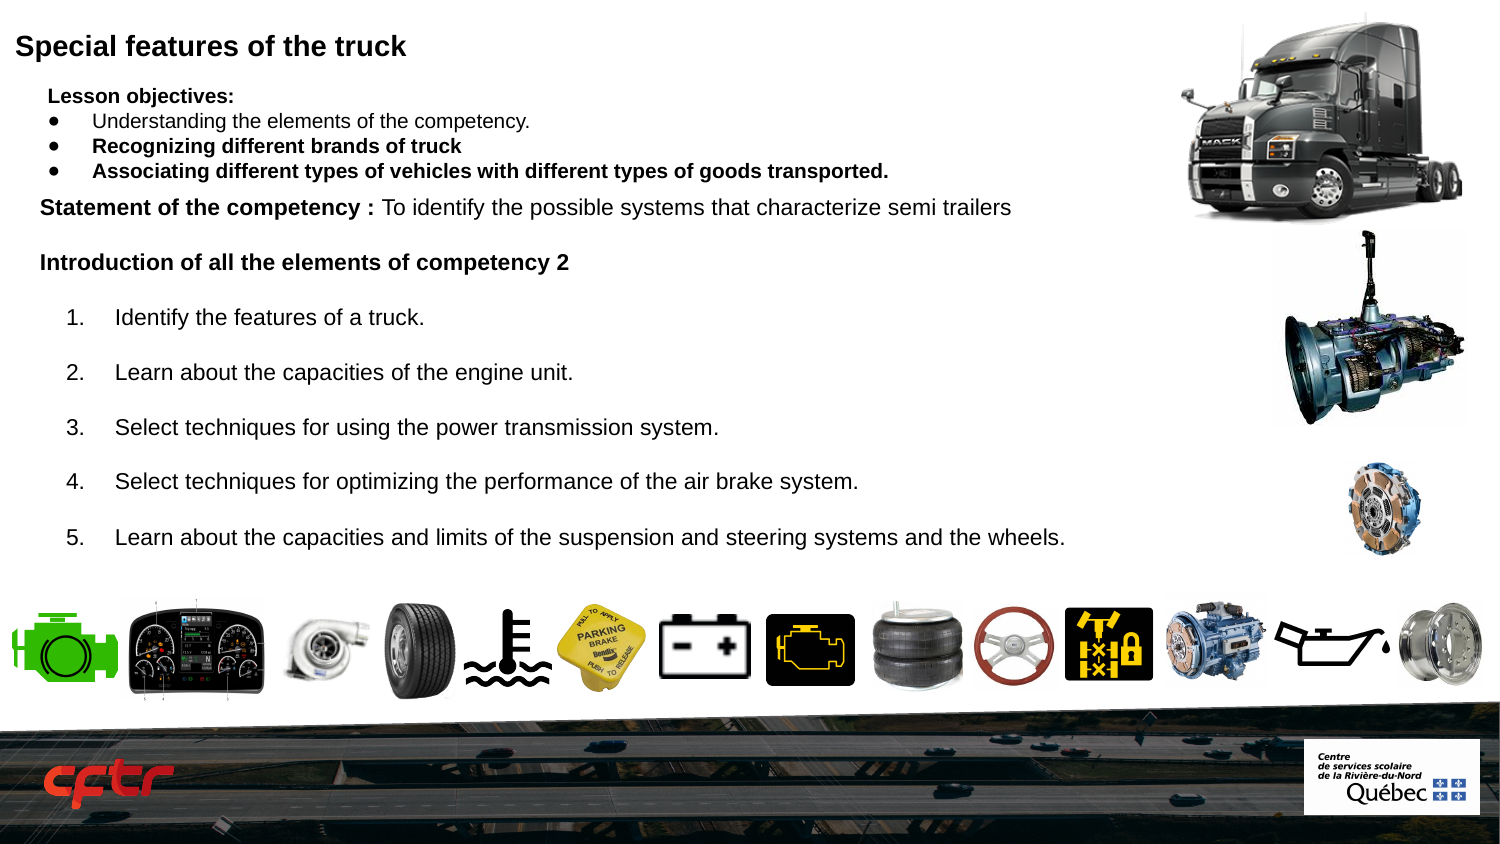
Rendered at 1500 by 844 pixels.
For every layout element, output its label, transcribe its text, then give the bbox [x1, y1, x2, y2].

picture [766, 614, 855, 686]
picture [1166, 591, 1269, 694]
picture [659, 614, 751, 680]
picture [463, 608, 553, 688]
picture [0, 704, 1499, 844]
picture [557, 604, 647, 692]
picture [871, 601, 963, 694]
picture [1397, 600, 1486, 689]
text_box Lesson objectives: Understanding the elements of the competency. Recognizing different brands of truck Associating different types of vehicles with different types of goods transported. [32, 67, 1120, 177]
text_box Special features of the truck [0, 12, 1015, 66]
picture [970, 600, 1162, 690]
picture [12, 589, 459, 705]
picture [1273, 621, 1390, 666]
picture [1171, 12, 1468, 426]
text_box Statement of the competency : To identify the possible systems that characterize semi trailers Introduction of all the elements of competency 2 Identify the features of a truck. Learn about the capacities of the engine unit. Select techniques for using the power transmission system. Select techniques for optimizing the performance of the air brake system. Learn about the capacities and limits of the suspension and steering systems and the wheels. [24, 177, 1314, 592]
picture [1345, 461, 1423, 557]
